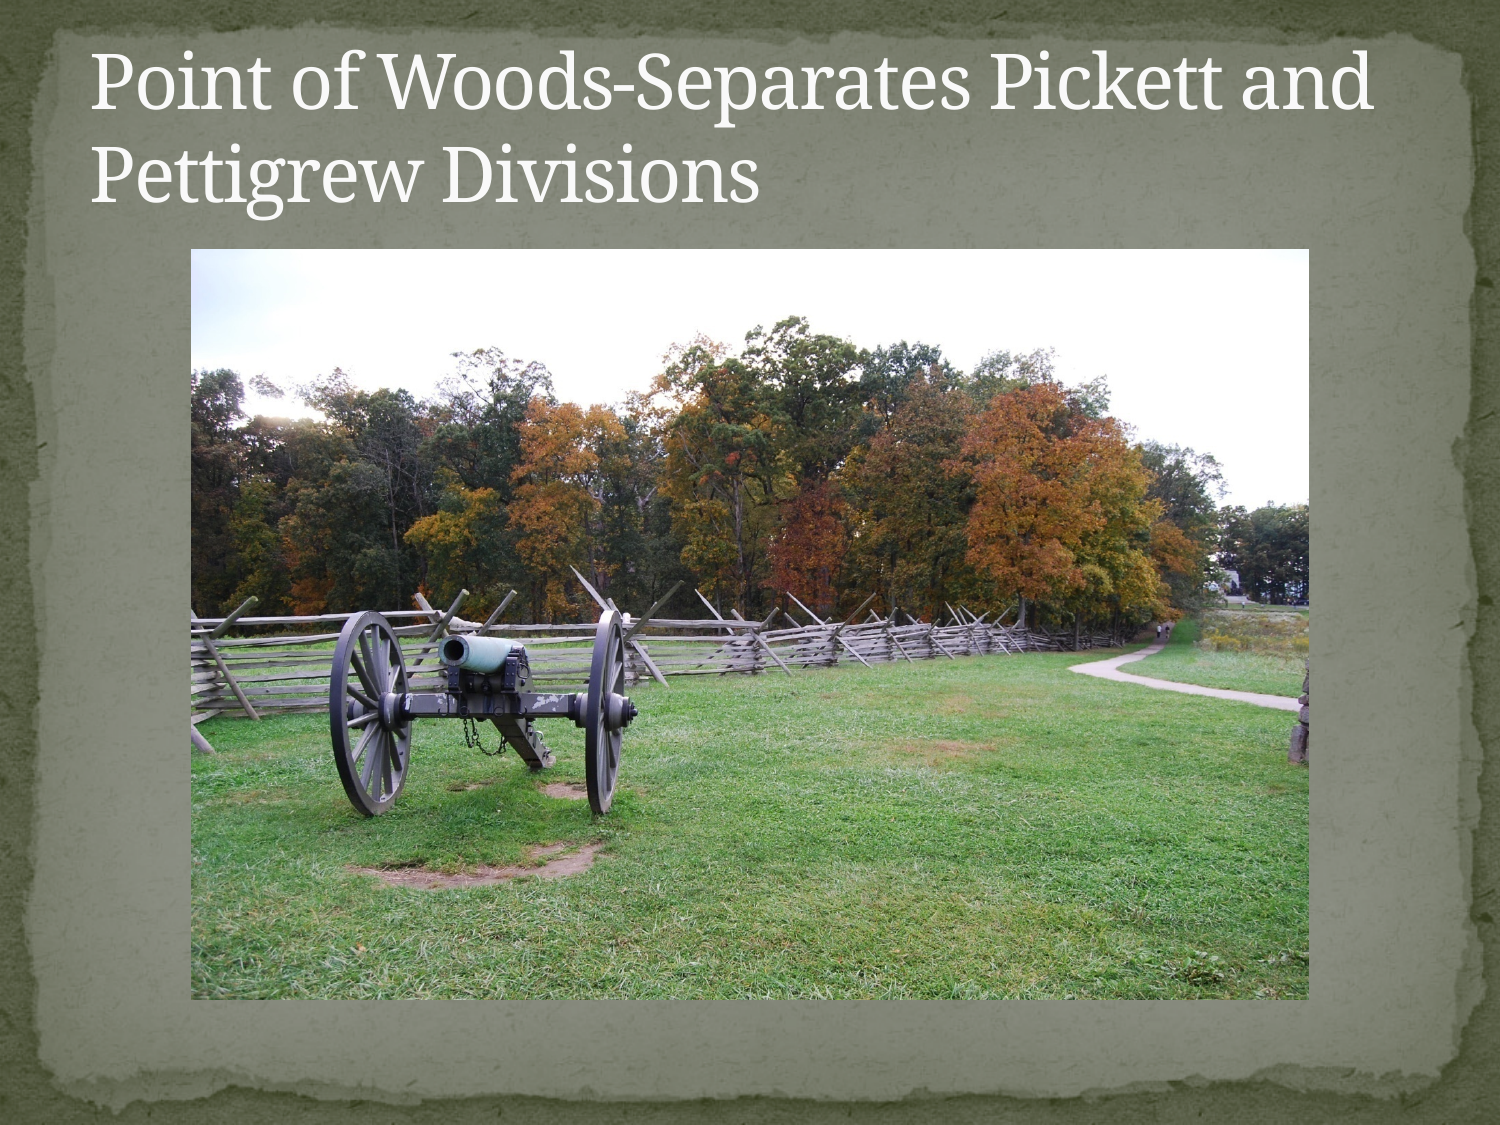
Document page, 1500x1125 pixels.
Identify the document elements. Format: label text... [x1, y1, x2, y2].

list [194, 252, 1307, 997]
title Point of Woods-Separates Pickett and Pettigrew Divisions [74, 24, 1425, 225]
